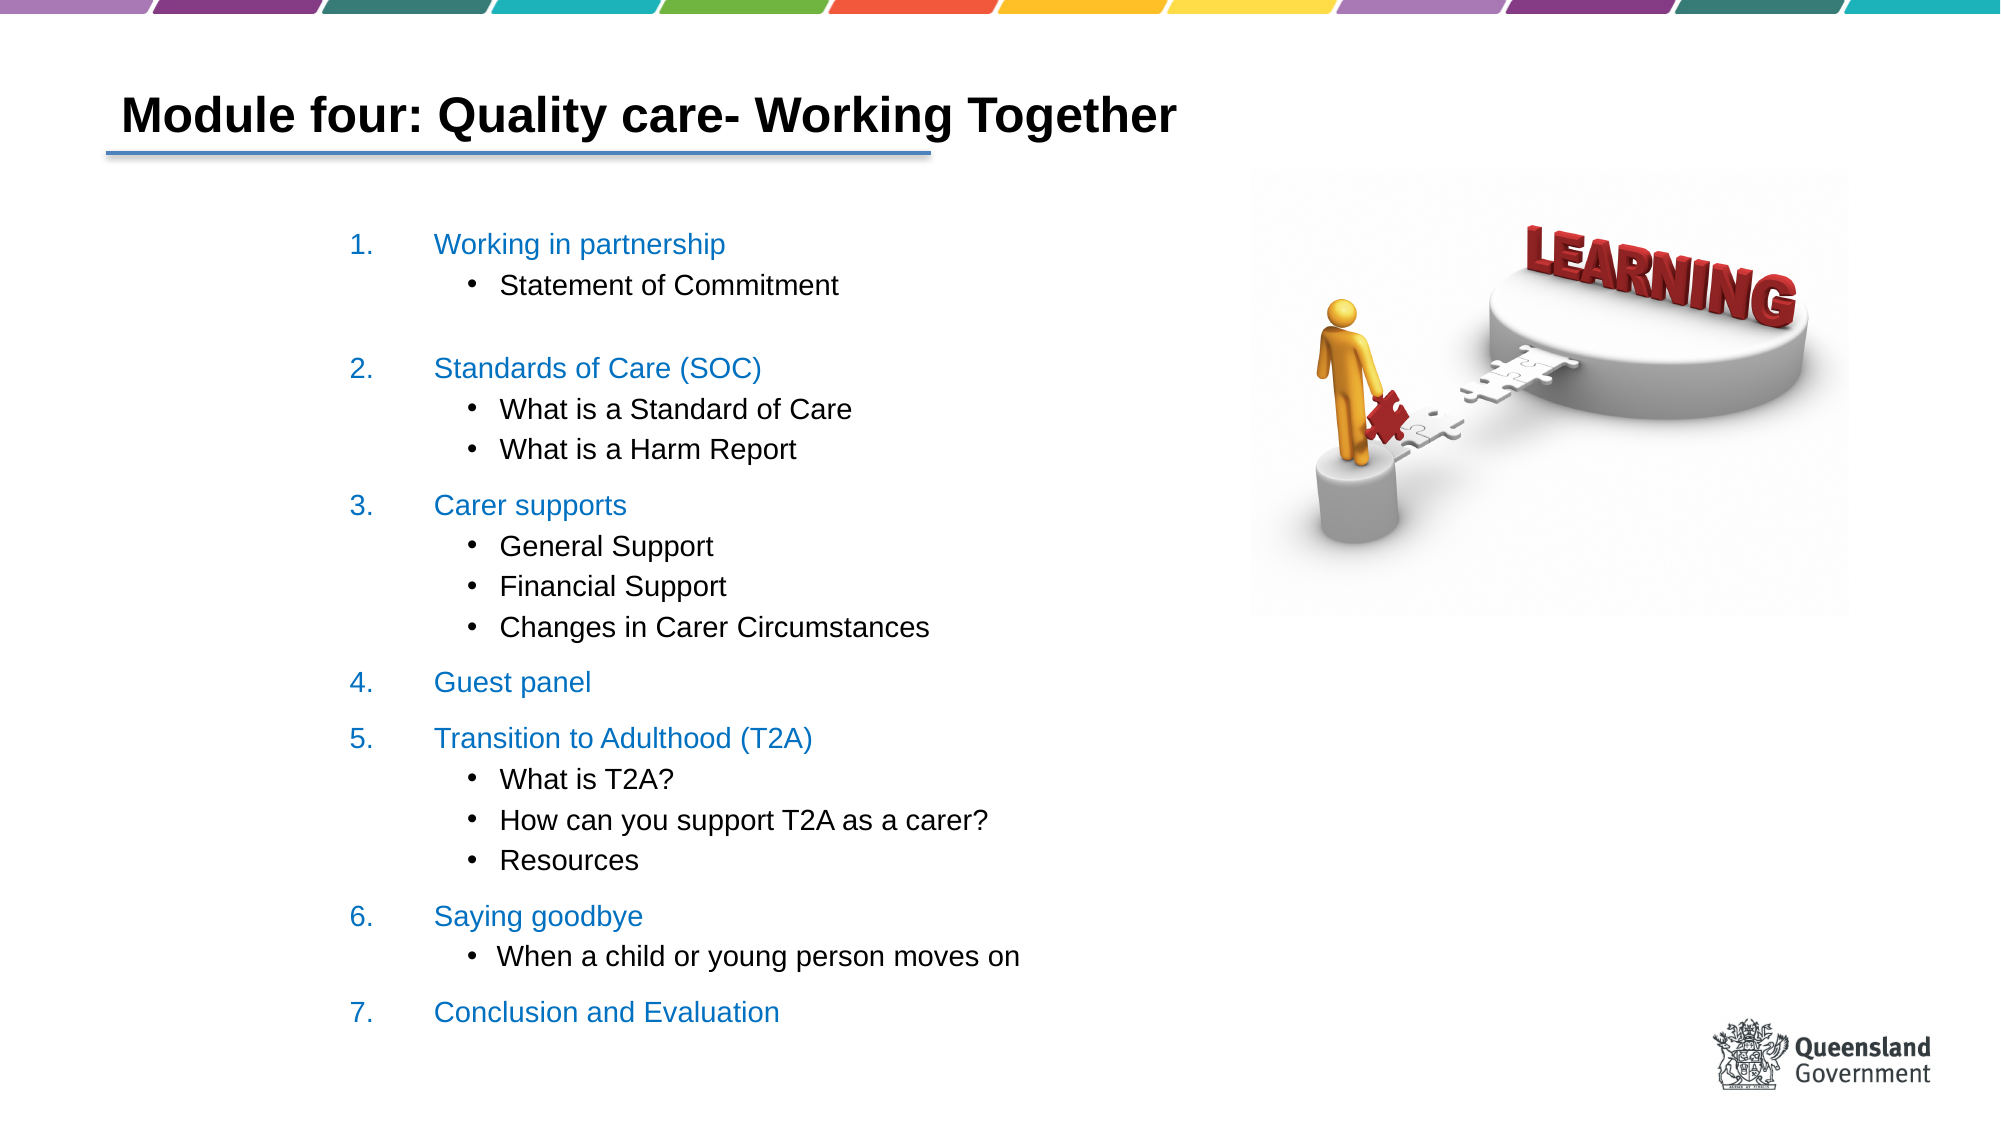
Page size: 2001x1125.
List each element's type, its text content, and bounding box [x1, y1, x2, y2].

picture [0, 0, 2001, 1125]
list Working in partnership Statement of Commitment Standards of Care (SOC) What is a Standard of Care What is a Harm Report Carer supports General Support Financial Support Changes in Carer Circumstances Guest panel Transition to Adulthood (T2A) What is T2A? How can you support T2A as a carer? Resources Saying goodbye When a child or young person moves on Conclusion and Evaluation [334, 218, 1205, 1016]
title Module four: Quality care- Working Together [106, 75, 1434, 149]
